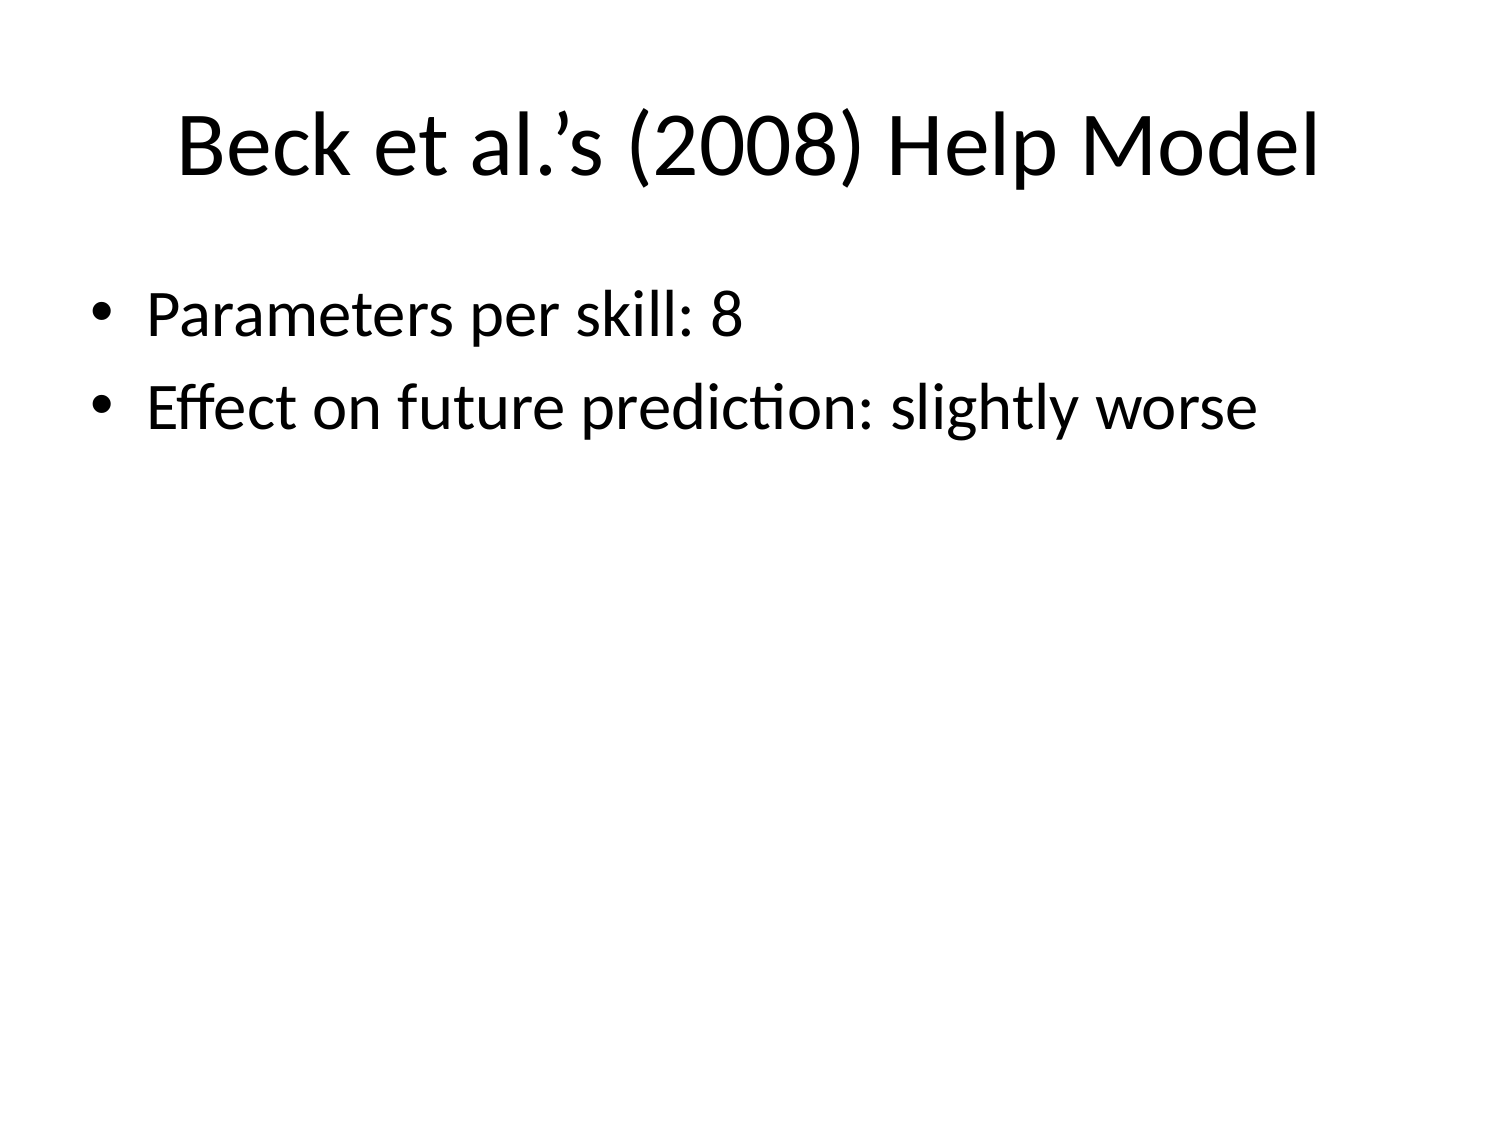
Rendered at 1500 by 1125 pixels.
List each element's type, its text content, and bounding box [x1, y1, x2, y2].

list Parameters per skill: 8 Effect on future prediction: slightly worse [75, 262, 1425, 1005]
title Beck et al.’s (2008) Help Model [75, 45, 1425, 233]
